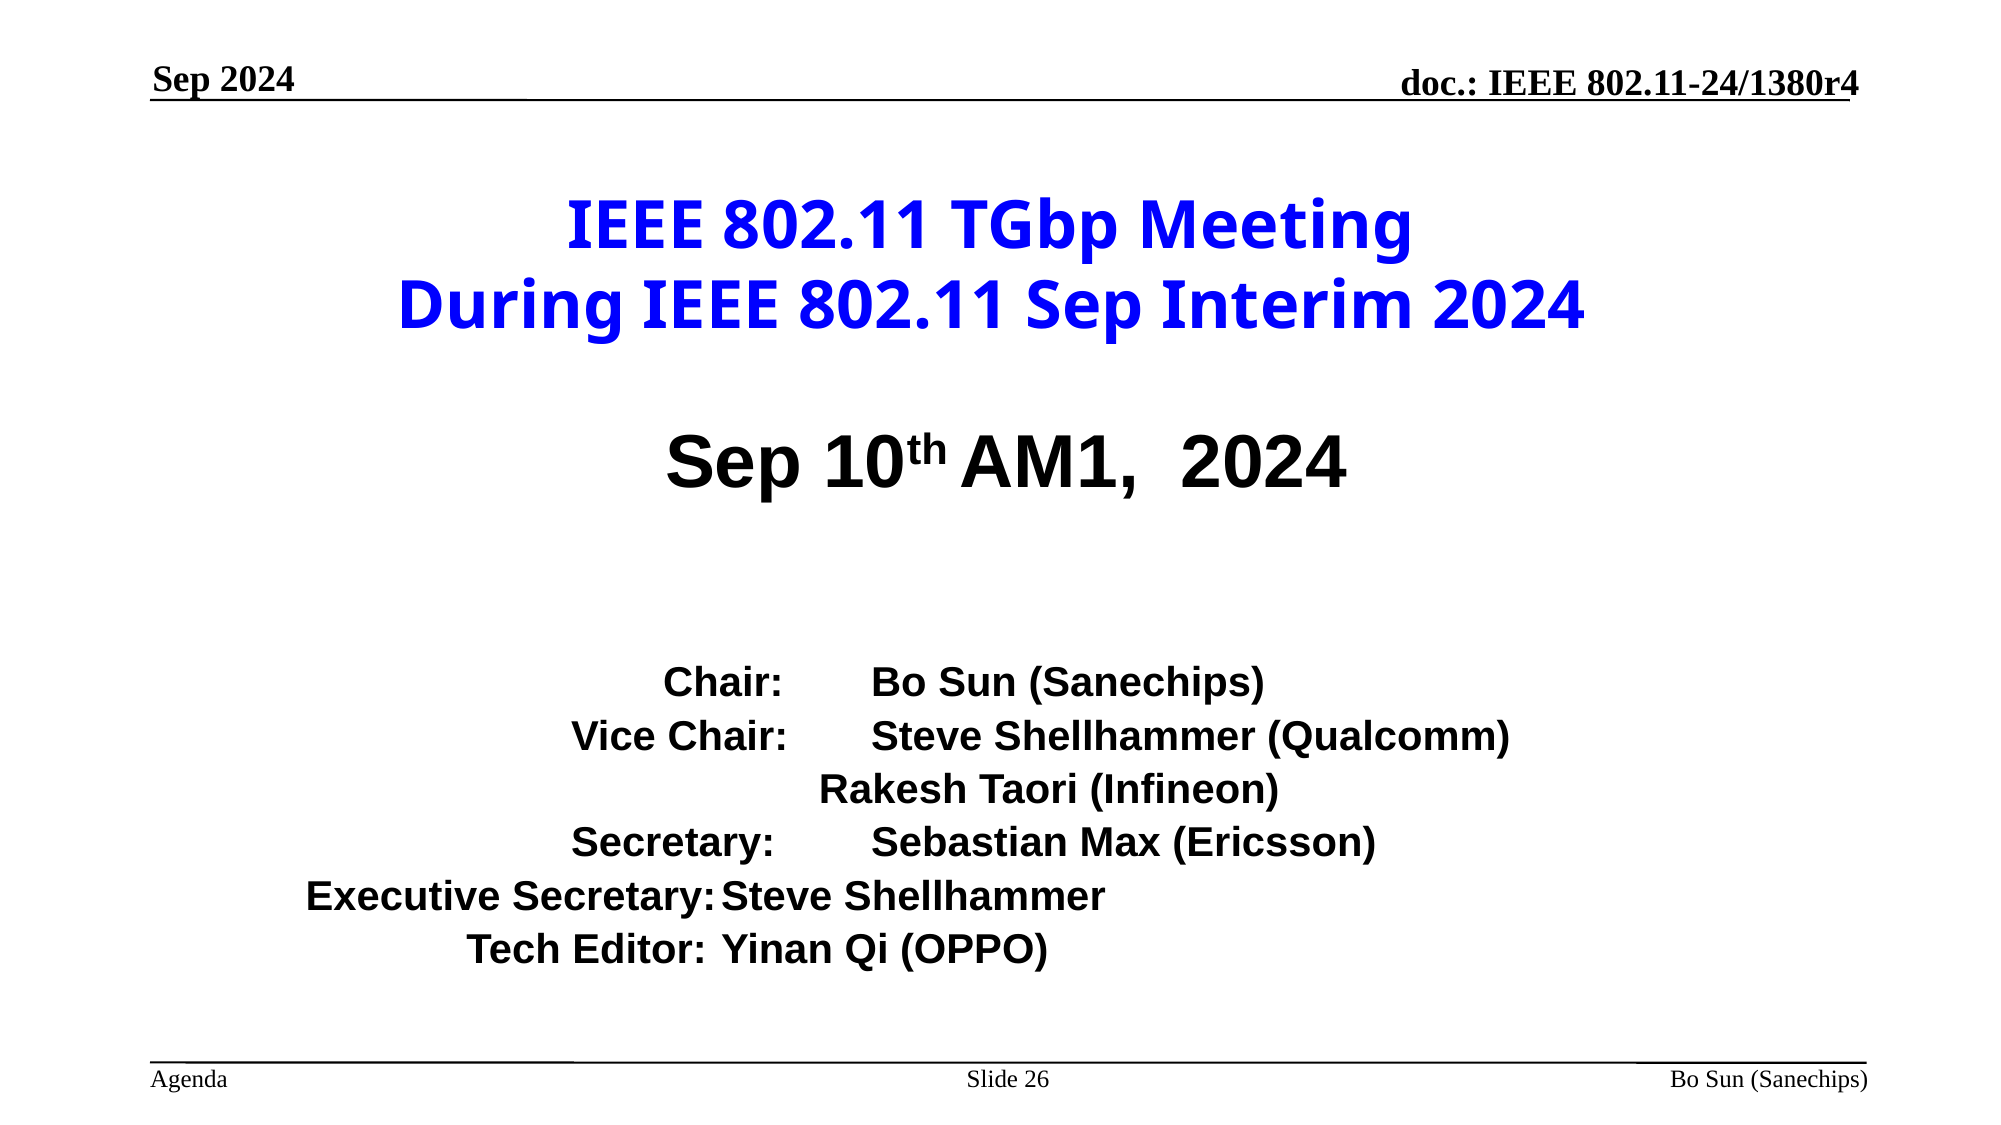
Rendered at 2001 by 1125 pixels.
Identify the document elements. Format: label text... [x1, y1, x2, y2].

footer Bo Sun (Sanechips) [1171, 1061, 1869, 1093]
text_box IEEE 802.11 TGbp Meeting During IEEE 802.11 Sep Interim 2024 [288, 112, 1695, 349]
slide_number Slide 26 [949, 1061, 1067, 1123]
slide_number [152, 54, 563, 100]
text_box Sep 10th AM1, 2024 Chair: Bo Sun (Sanechips) Vice Chair: Steve Shellhammer (Qualcomm) Rakesh Taori (Infineon) Secretary: Sebastian Max (Ericsson) Executive Secretary: Steve Shellhammer Tech Editor: Yinan Qi (OPPO) [200, 349, 1813, 1027]
